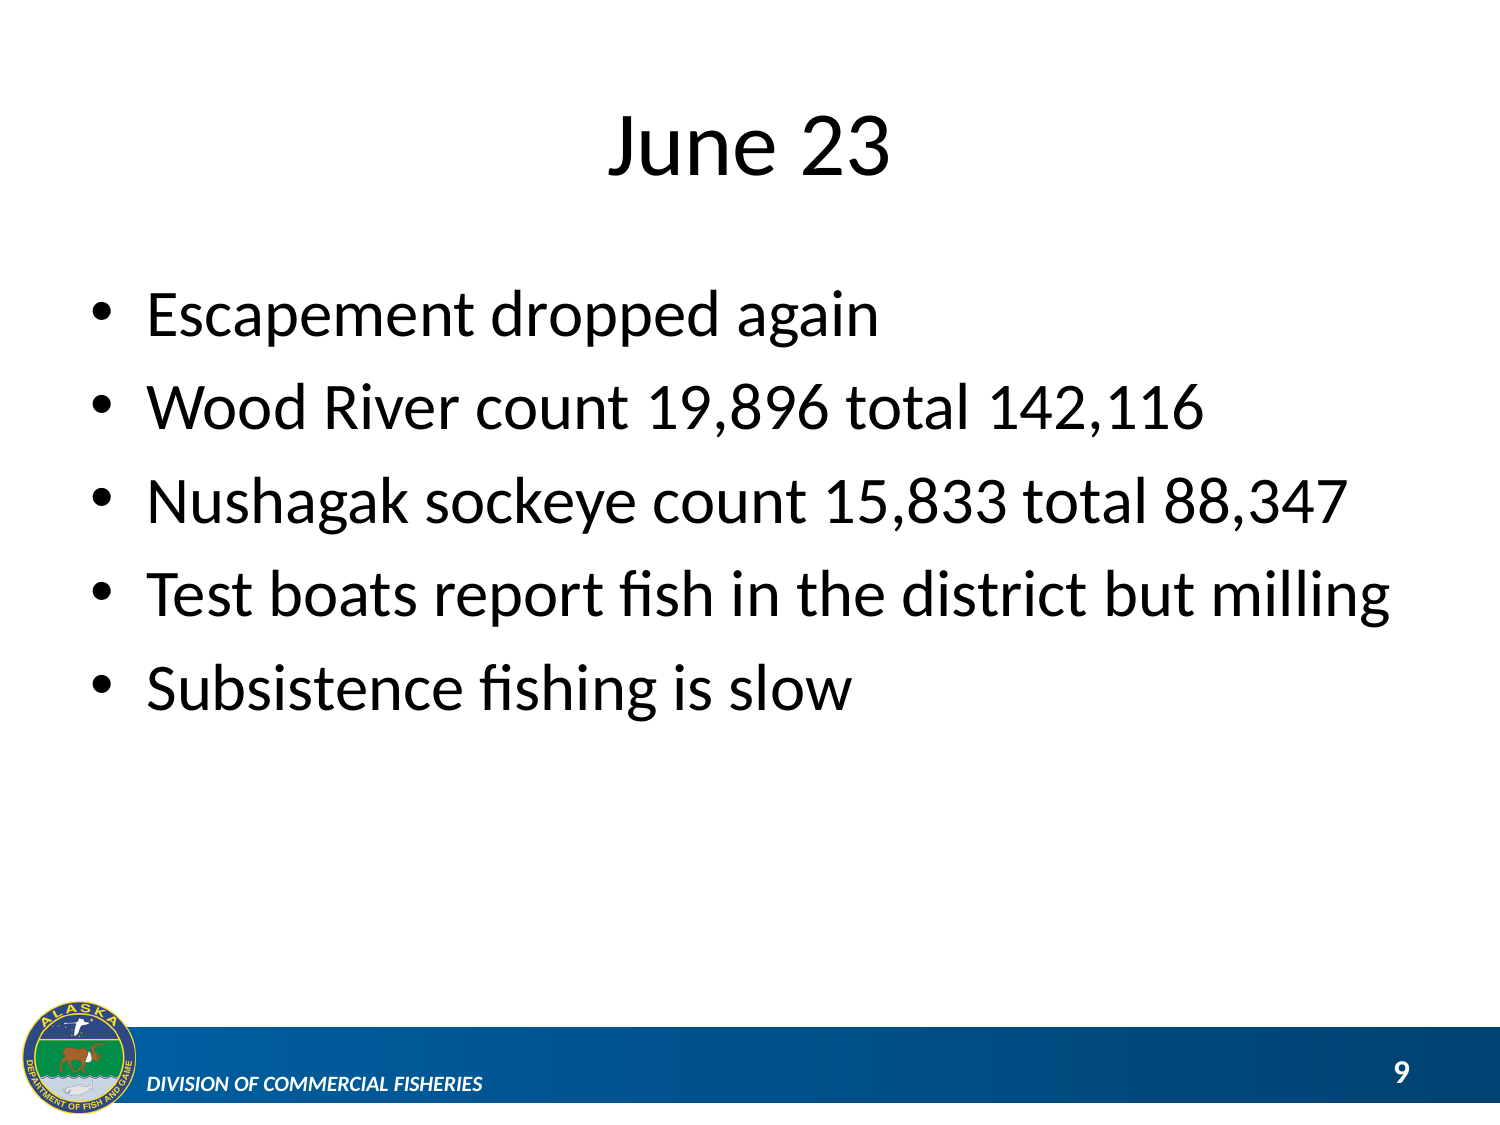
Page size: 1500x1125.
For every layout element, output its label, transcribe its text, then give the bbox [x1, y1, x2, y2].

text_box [22, 1001, 1500, 1114]
list Escapement dropped again Wood River count 19,896 total 142,116 Nushagak sockeye count 15,833 total 88,347 Test boats report fish in the district but milling Subsistence fishing is slow [75, 262, 1425, 999]
title June 23 [75, 45, 1425, 233]
